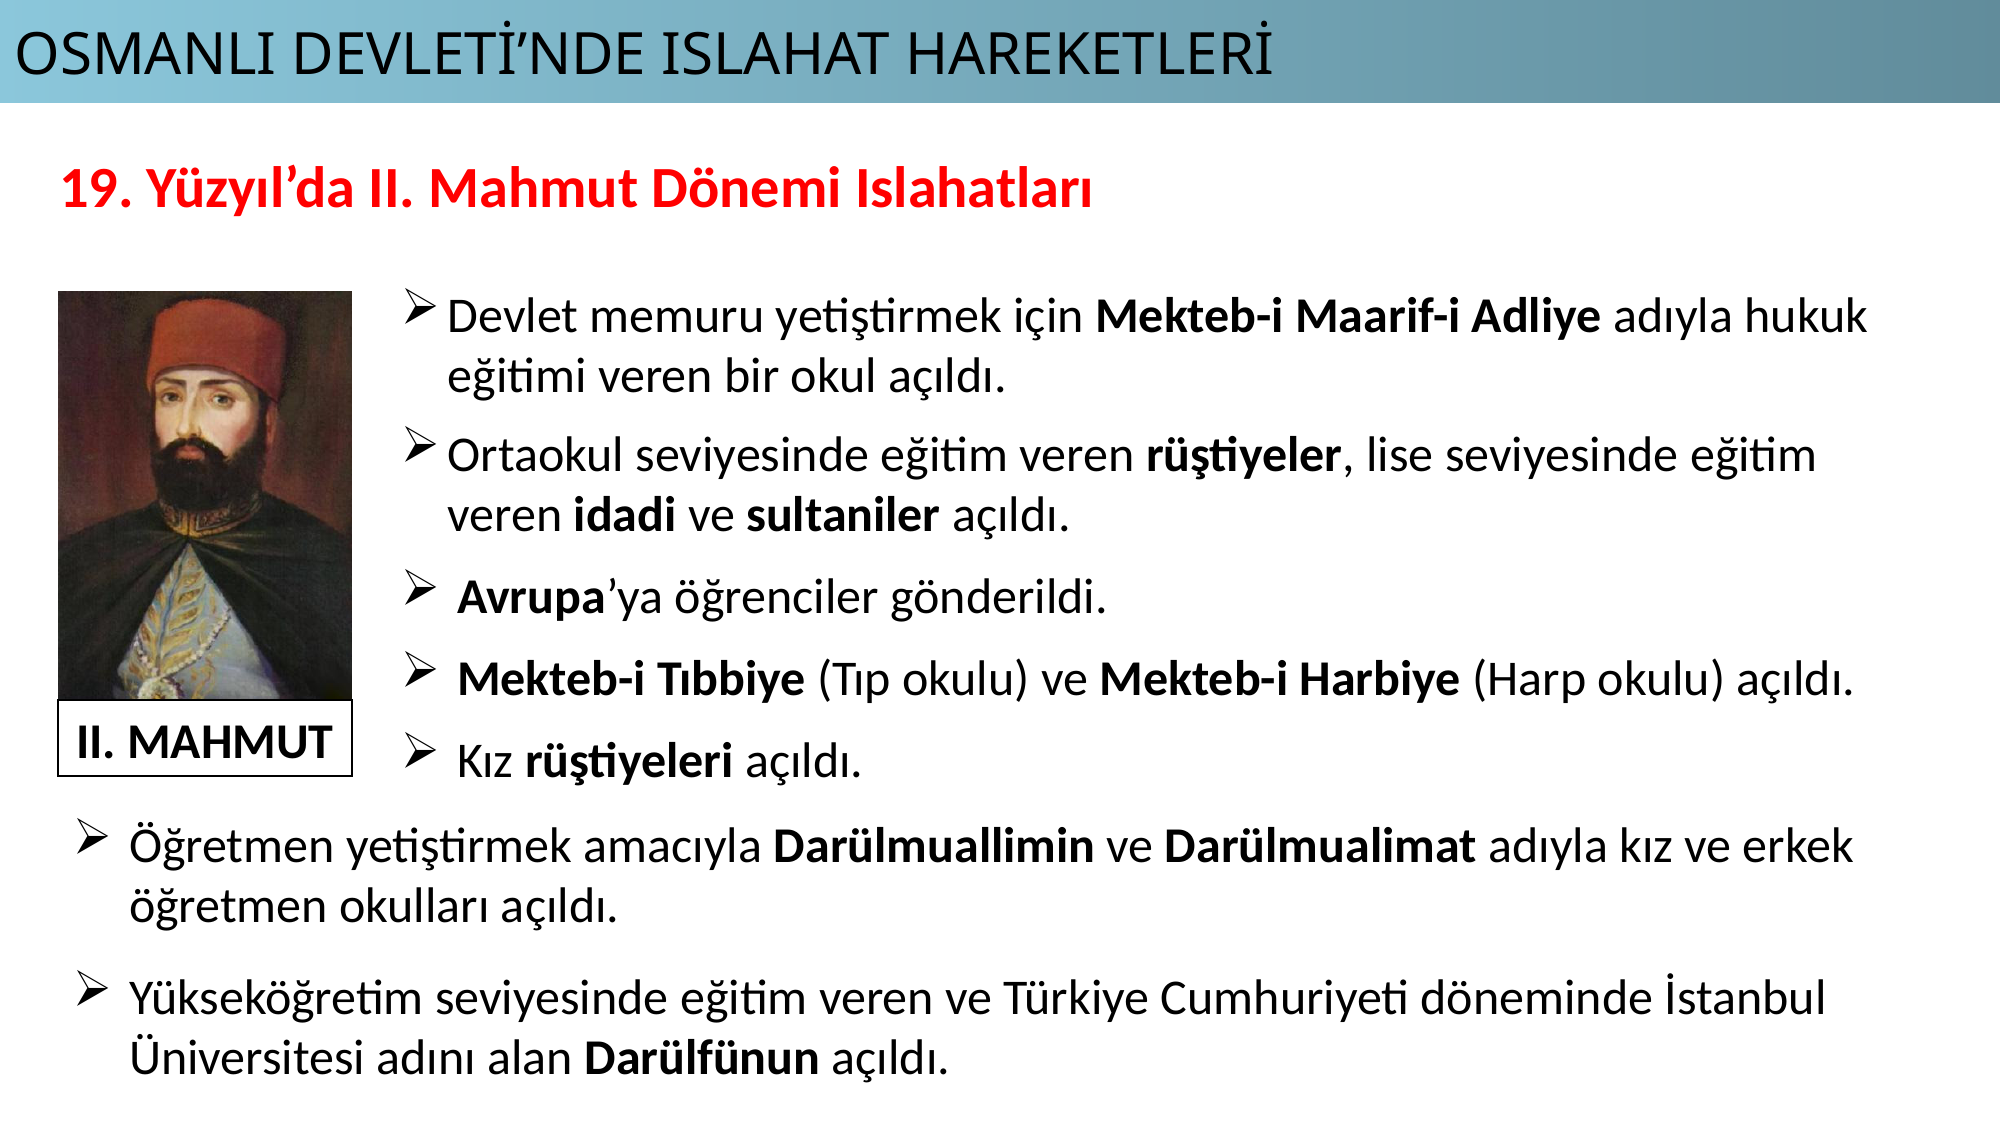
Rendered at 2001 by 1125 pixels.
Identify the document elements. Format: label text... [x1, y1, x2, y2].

text_box OSMANLI DEVLETİ’NDE ISLAHAT HAREKETLERİ [0, 0, 2000, 103]
text_box Devlet memuru yetiştirmek için Mekteb-i Maarif-i Adliye adıyla hukuk eğitimi veren bir okul açıldı. [386, 274, 1922, 410]
text_box Ortaokul seviyesinde eğitim veren rüştiyeler, lise seviyesinde eğitim veren idadi ve sultaniler açıldı. [386, 413, 1908, 549]
picture [58, 291, 352, 700]
text_box Mekteb-i Tıbbiye (Tıp okulu) ve Mekteb-i Harbiye (Harp okulu) açıldı. [386, 637, 1908, 713]
text_box II. MAHMUT [57, 699, 353, 777]
text_box Öğretmen yetiştirmek amacıyla Darülmuallimin ve Darülmualimat adıyla kız ve erkek öğretmen okulları açıldı. [58, 805, 1922, 940]
text_box Yükseköğretim seviyesinde eğitim veren ve Türkiye Cumhuriyeti döneminde İstanbul Üniversitesi adını alan Darülfünun açıldı. [58, 957, 1996, 1093]
text_box Kız rüştiyeleri açıldı. [386, 719, 1518, 795]
text_box Avrupa’ya öğrenciler gönderildi. [386, 556, 1537, 631]
text_box 19. Yüzyıl’da II. Mahmut Dönemi Islahatları [44, 141, 1110, 227]
